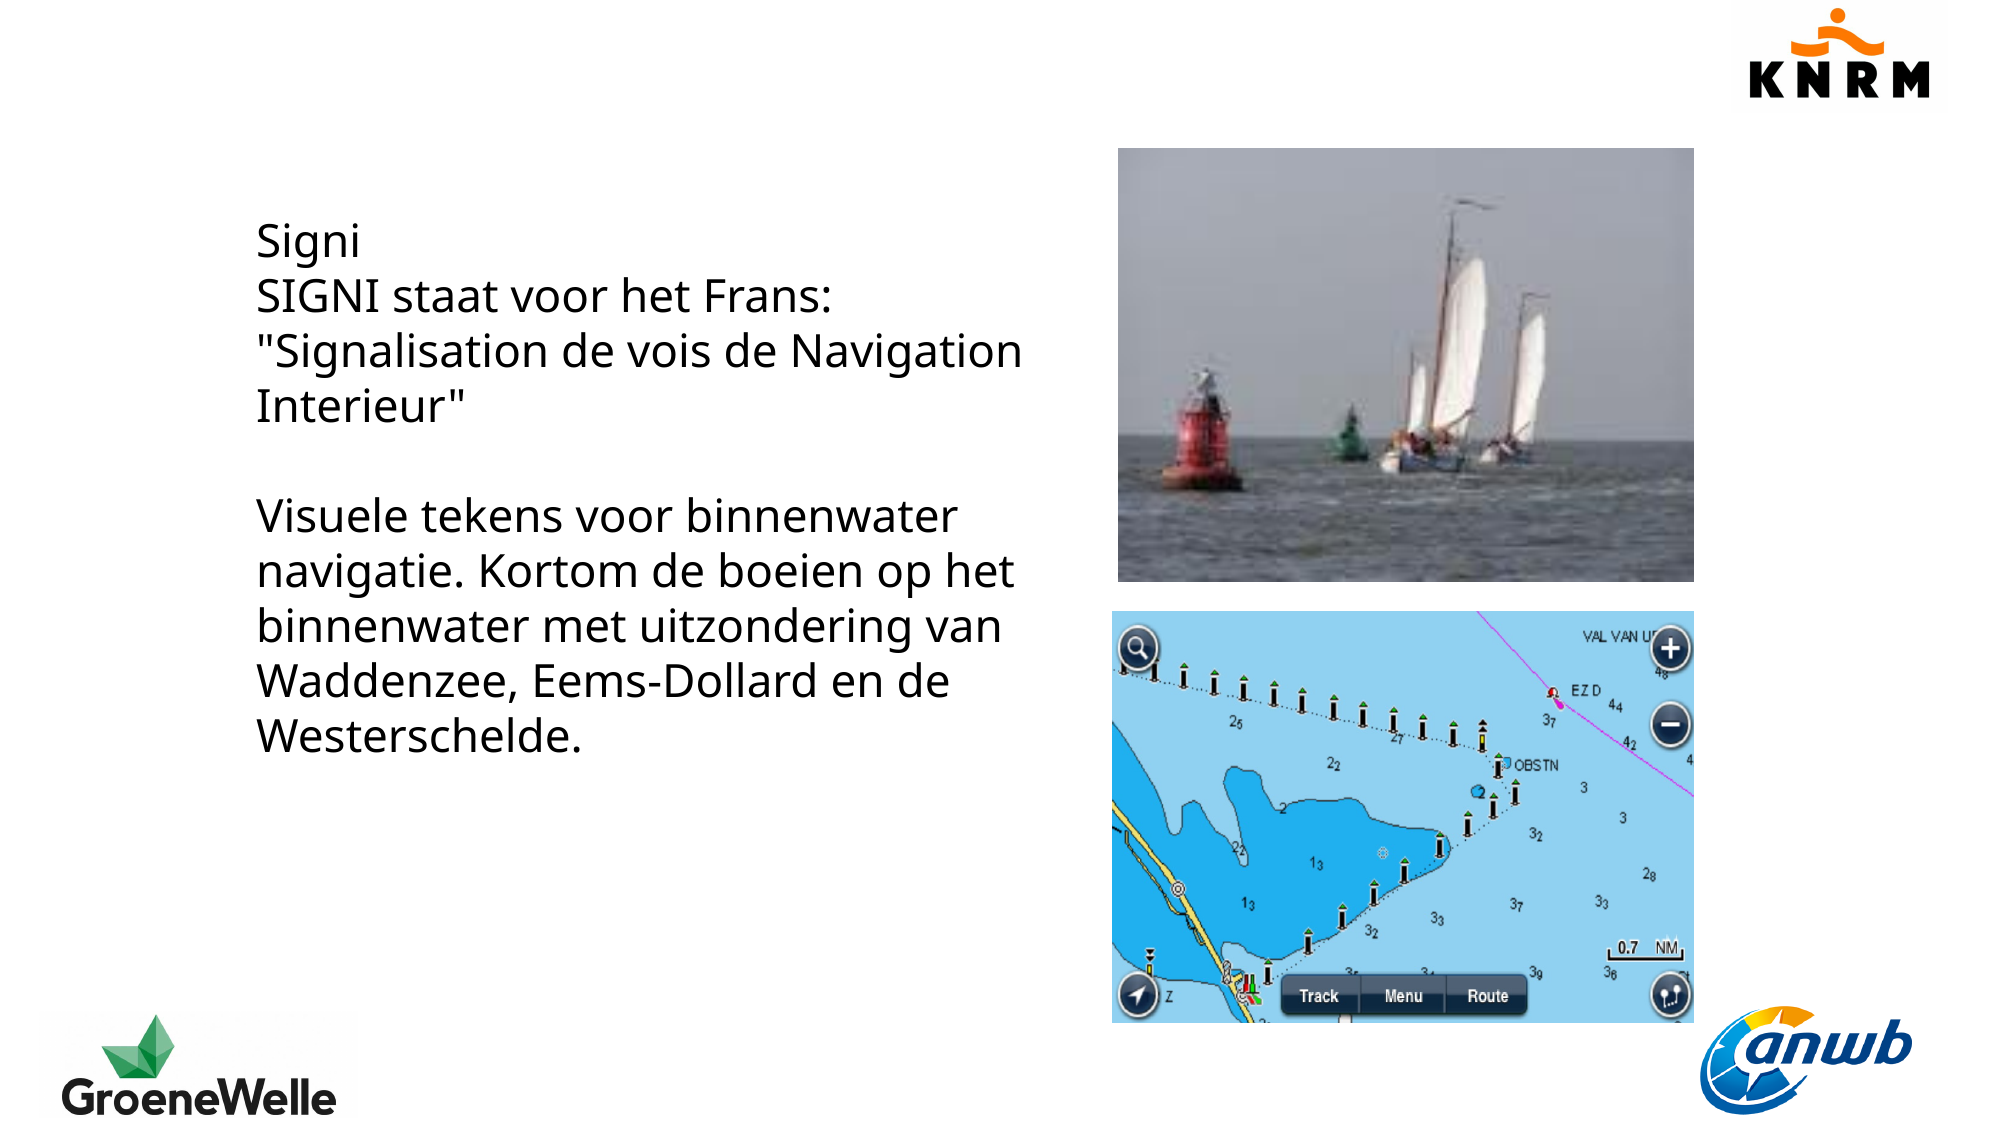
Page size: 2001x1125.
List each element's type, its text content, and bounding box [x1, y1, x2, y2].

picture [1731, 0, 1949, 113]
text_box Signi SIGNI staat voor het Frans: "Signalisation de vois de Navigation Interieur" Visuele tekens voor binnenwater navigatie. Kortom de boeien op het binnenwater met uitzondering van Waddenzee, Eems-Dollard en de Westerschelde. [241, 204, 1113, 770]
picture [1112, 610, 1912, 1125]
picture [1118, 148, 1694, 582]
picture [39, 1011, 359, 1118]
